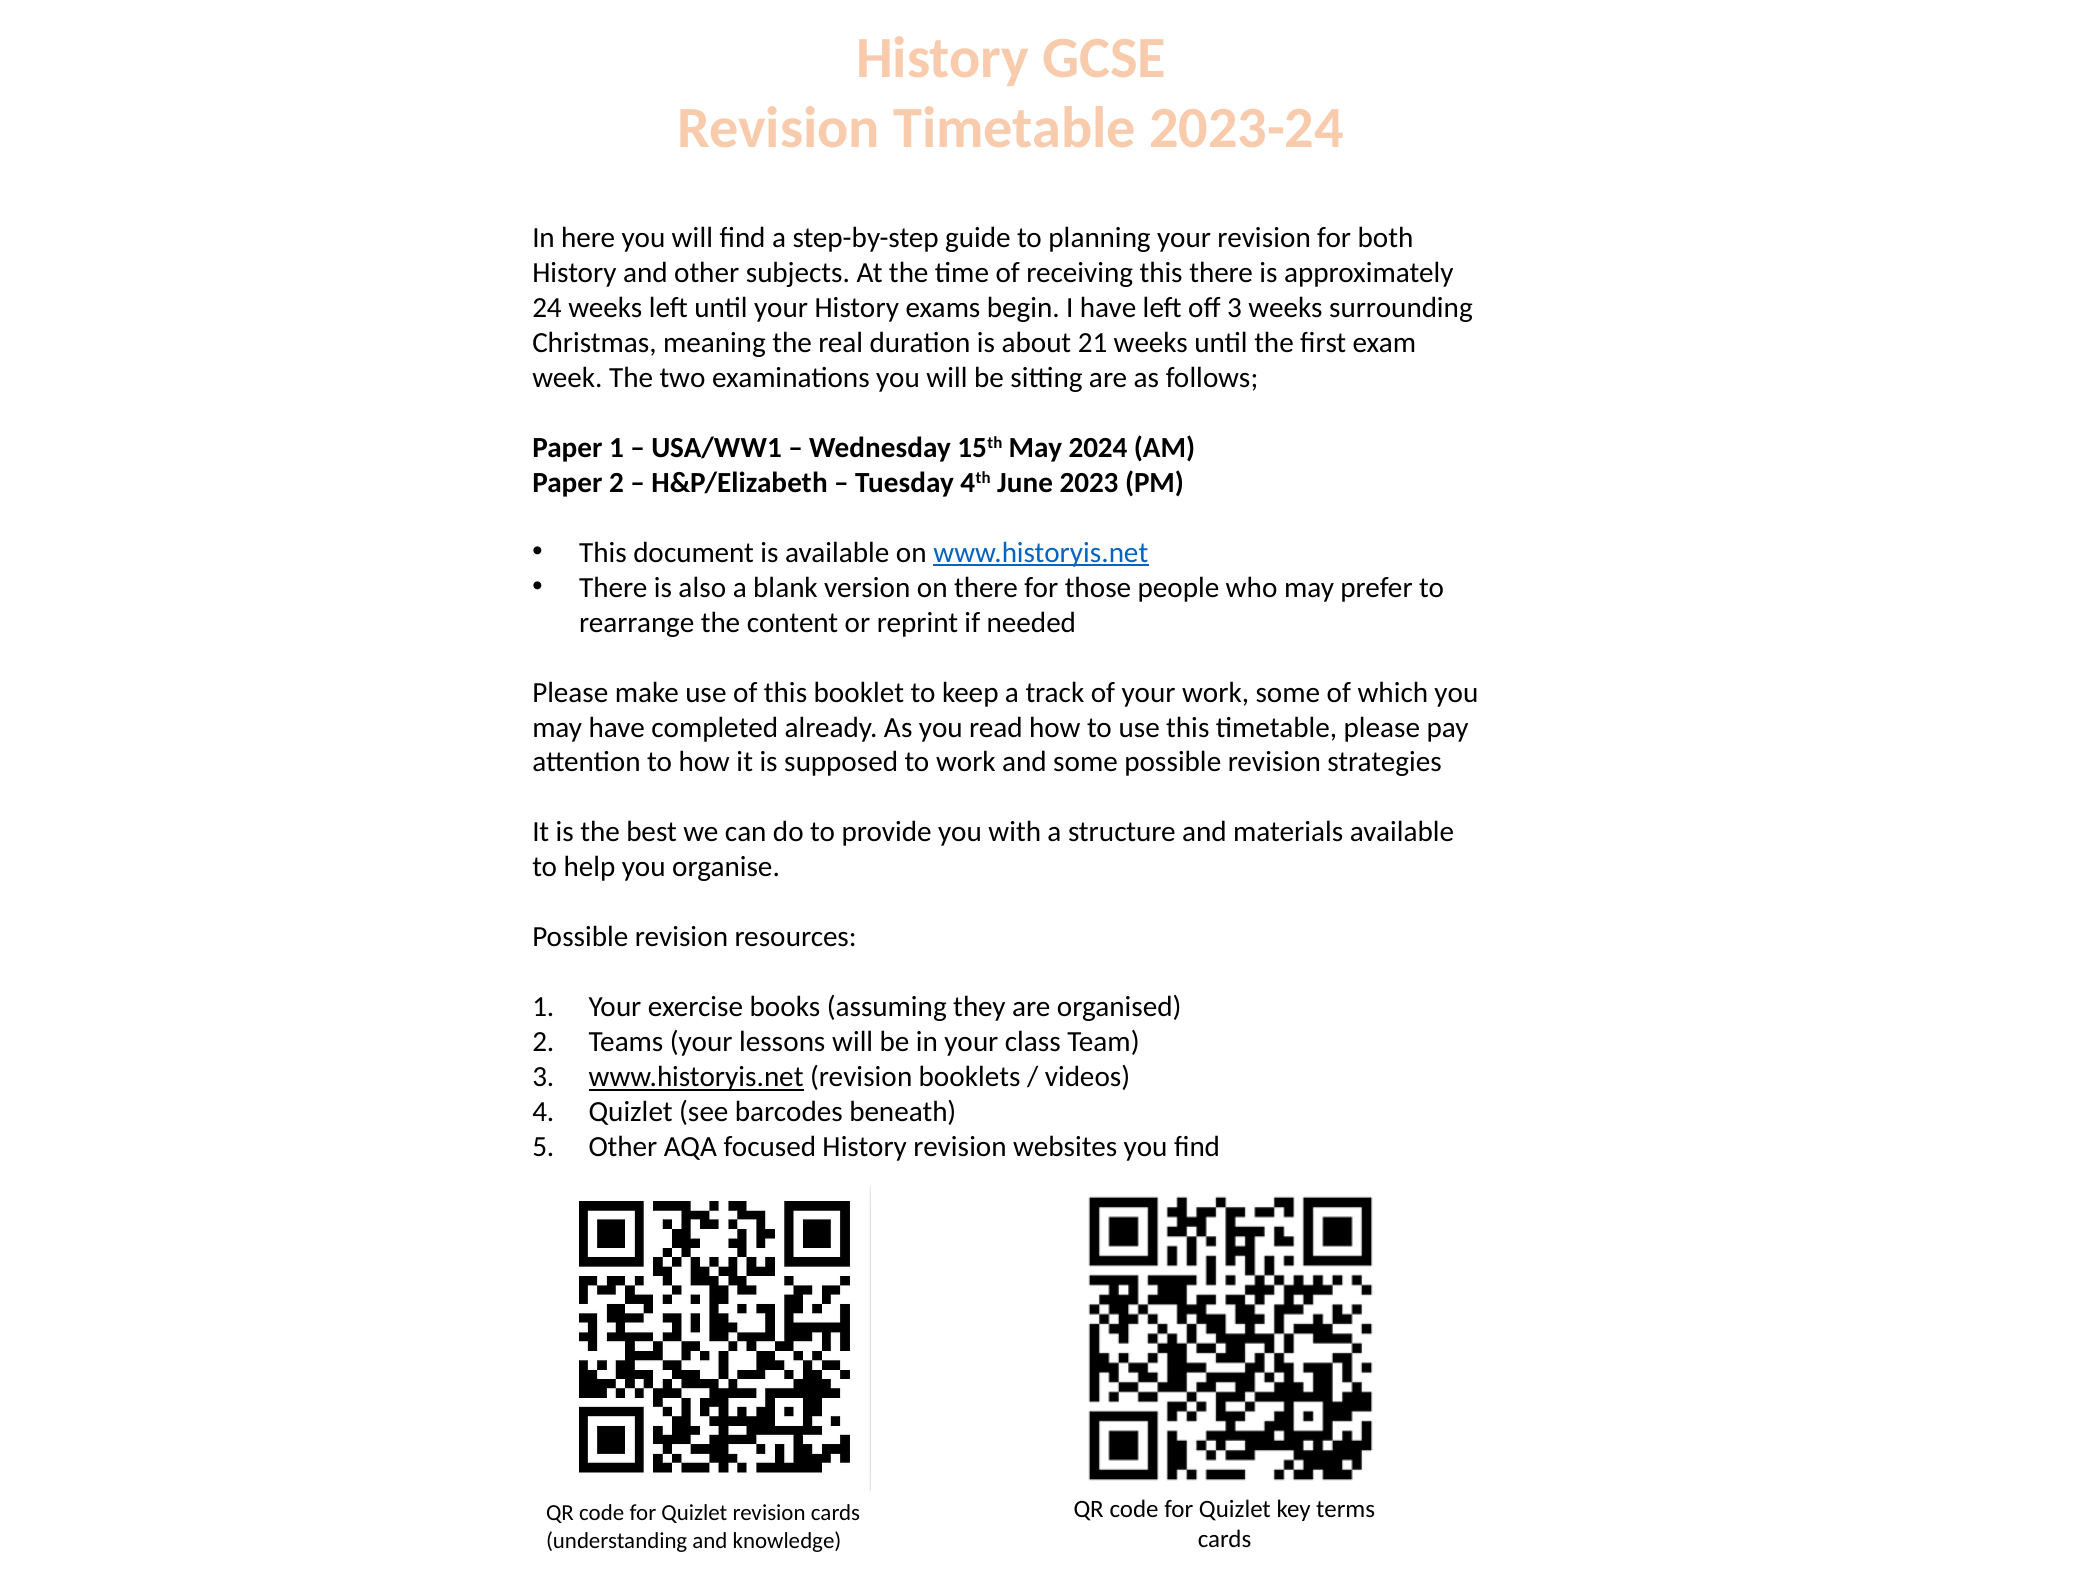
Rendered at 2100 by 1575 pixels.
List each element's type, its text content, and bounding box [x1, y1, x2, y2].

text_box QR code for Quizlet revision cards (understanding and knowledge) [531, 1490, 922, 1561]
text_box History GCSE Revision Timetable 2023-24 [541, 12, 1481, 167]
text_box In here you will find a step-by-step guide to planning your revision for both History and other subjects. At the time of receiving this there is approximately 24 weeks left until your History exams begin. I have left off 3 weeks surrounding Christmas, meaning the real duration is about 21 weeks until the first exam week. The two examinations you will be sitting are as follows; Paper 1 – USA/WW1 – Wednesday 15th May 2024 (AM) Paper 2 – H&P/Elizabeth – Tuesday 4th June 2023 (PM) This document is available on www.historyis.net There is also a blank version on there for those people who may prefer to rearrange the content or reprint if needed Please make use of this booklet to keep a track of your work, some of which you may have completed already. As you read how to use this timetable, please pay attention to how it is supposed to work and some possible revision strategies It is the best we can do to provide you with a structure and materials available to help you organise. Possible revision resources: Your exercise books (assuming they are organised) Teams (your lessons will be in your class Team) www.historyis.net (revision booklets / videos) Quizlet (see barcodes beneath) Other AQA focused History revision websites you find [517, 211, 1500, 1275]
text_box QR code for Quizlet key terms cards [1057, 1485, 1392, 1560]
picture [1068, 1176, 1392, 1500]
picture [558, 1185, 871, 1491]
